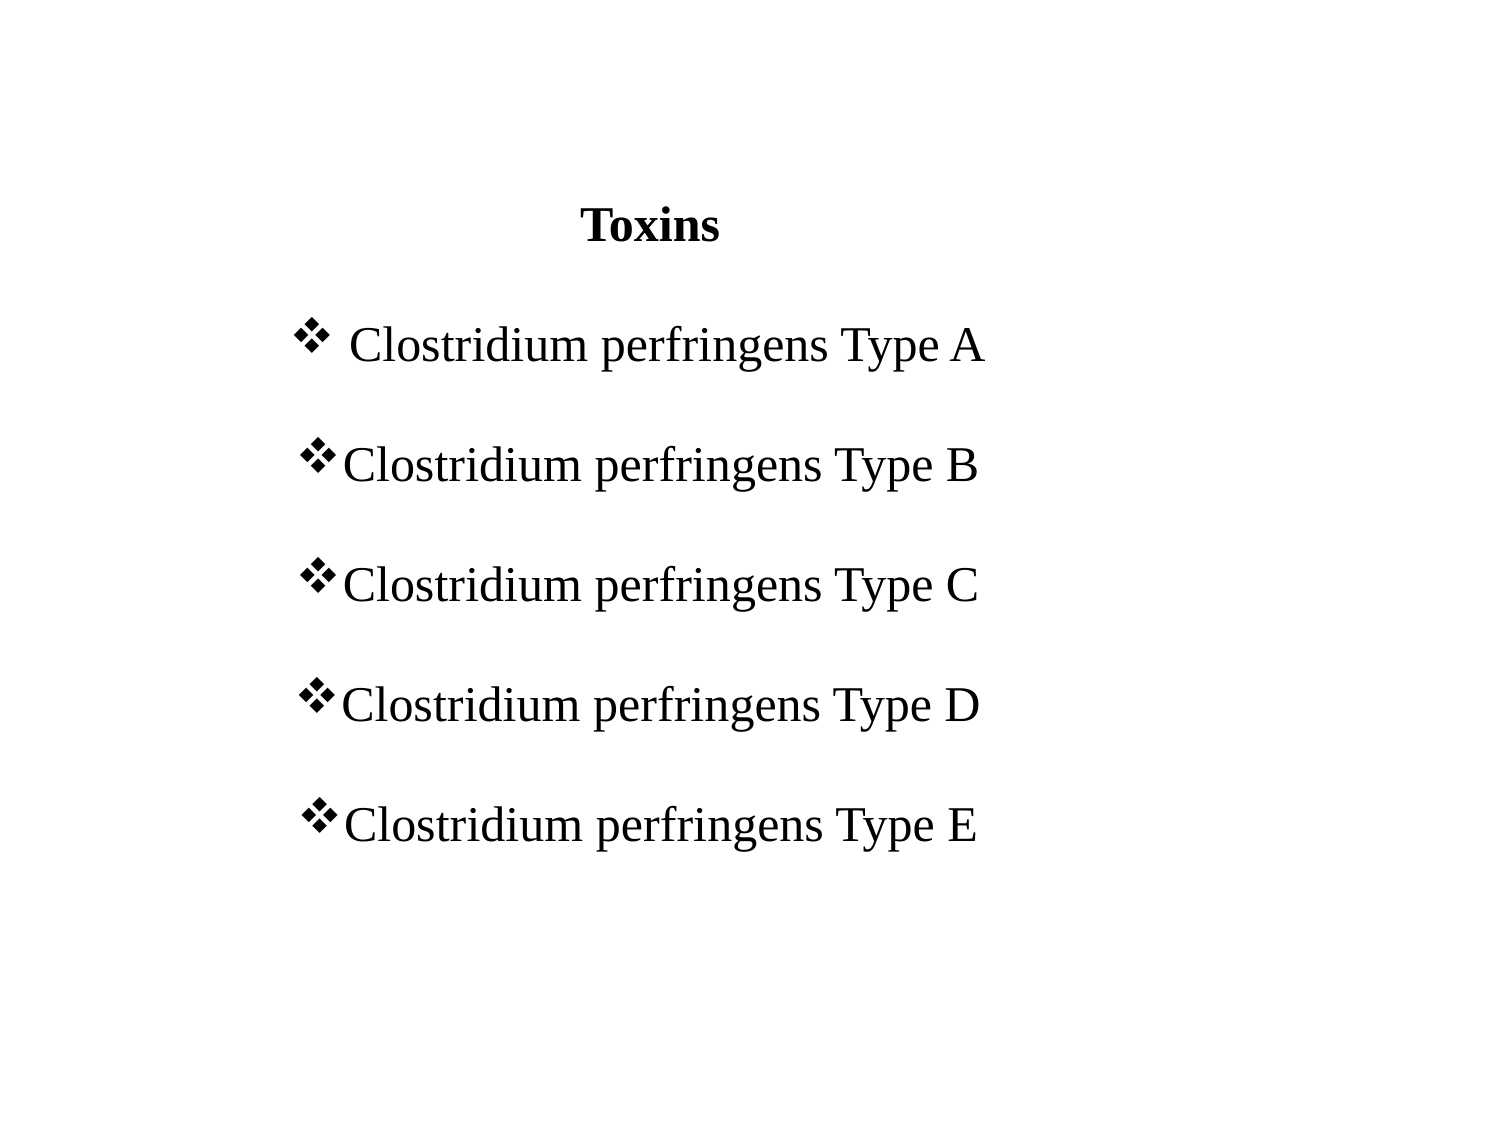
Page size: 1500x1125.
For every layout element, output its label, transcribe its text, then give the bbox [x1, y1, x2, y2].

text_box Toxins Clostridium perfringens Type A Clostridium perfringens Type B Clostridium perfringens Type C Clostridium perfringens Type D Clostridium perfringens Type E [53, 184, 1223, 965]
